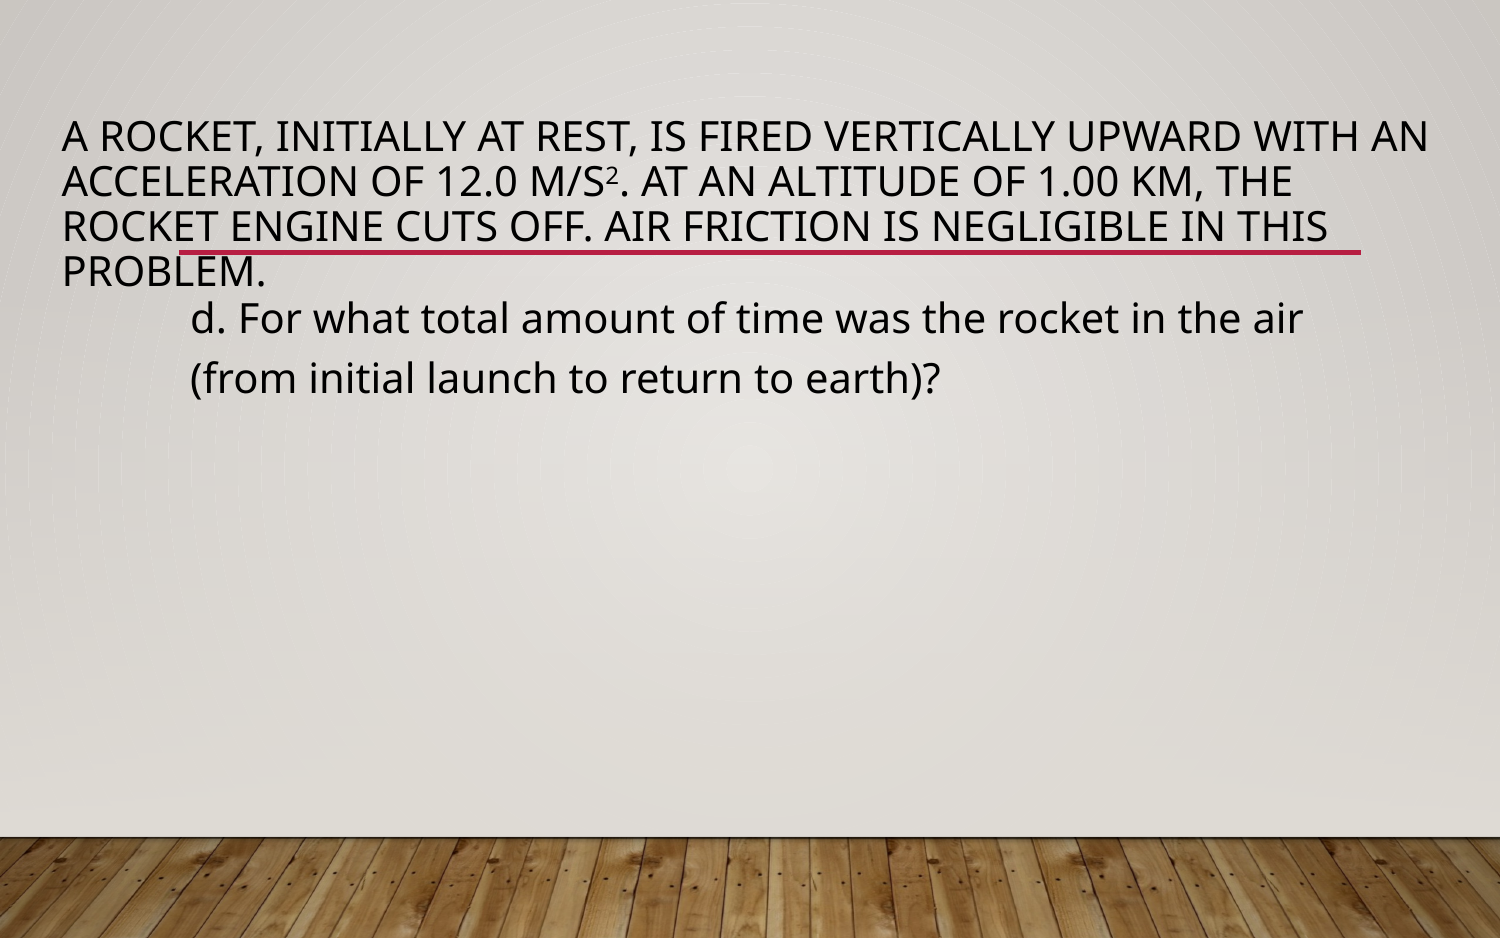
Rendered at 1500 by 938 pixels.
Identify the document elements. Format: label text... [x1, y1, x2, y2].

picture [0, 837, 1500, 938]
list d. For what total amount of time was the rocket in the air (from initial launch to return to earth)? [178, 275, 1361, 748]
title A rocket, initially at rest, is fired vertically upward with an acceleration of 12.0 m/s2. At an altitude of 1.00 km, the rocket engine cuts off. Air friction is negligible in this problem. [50, 109, 1463, 254]
